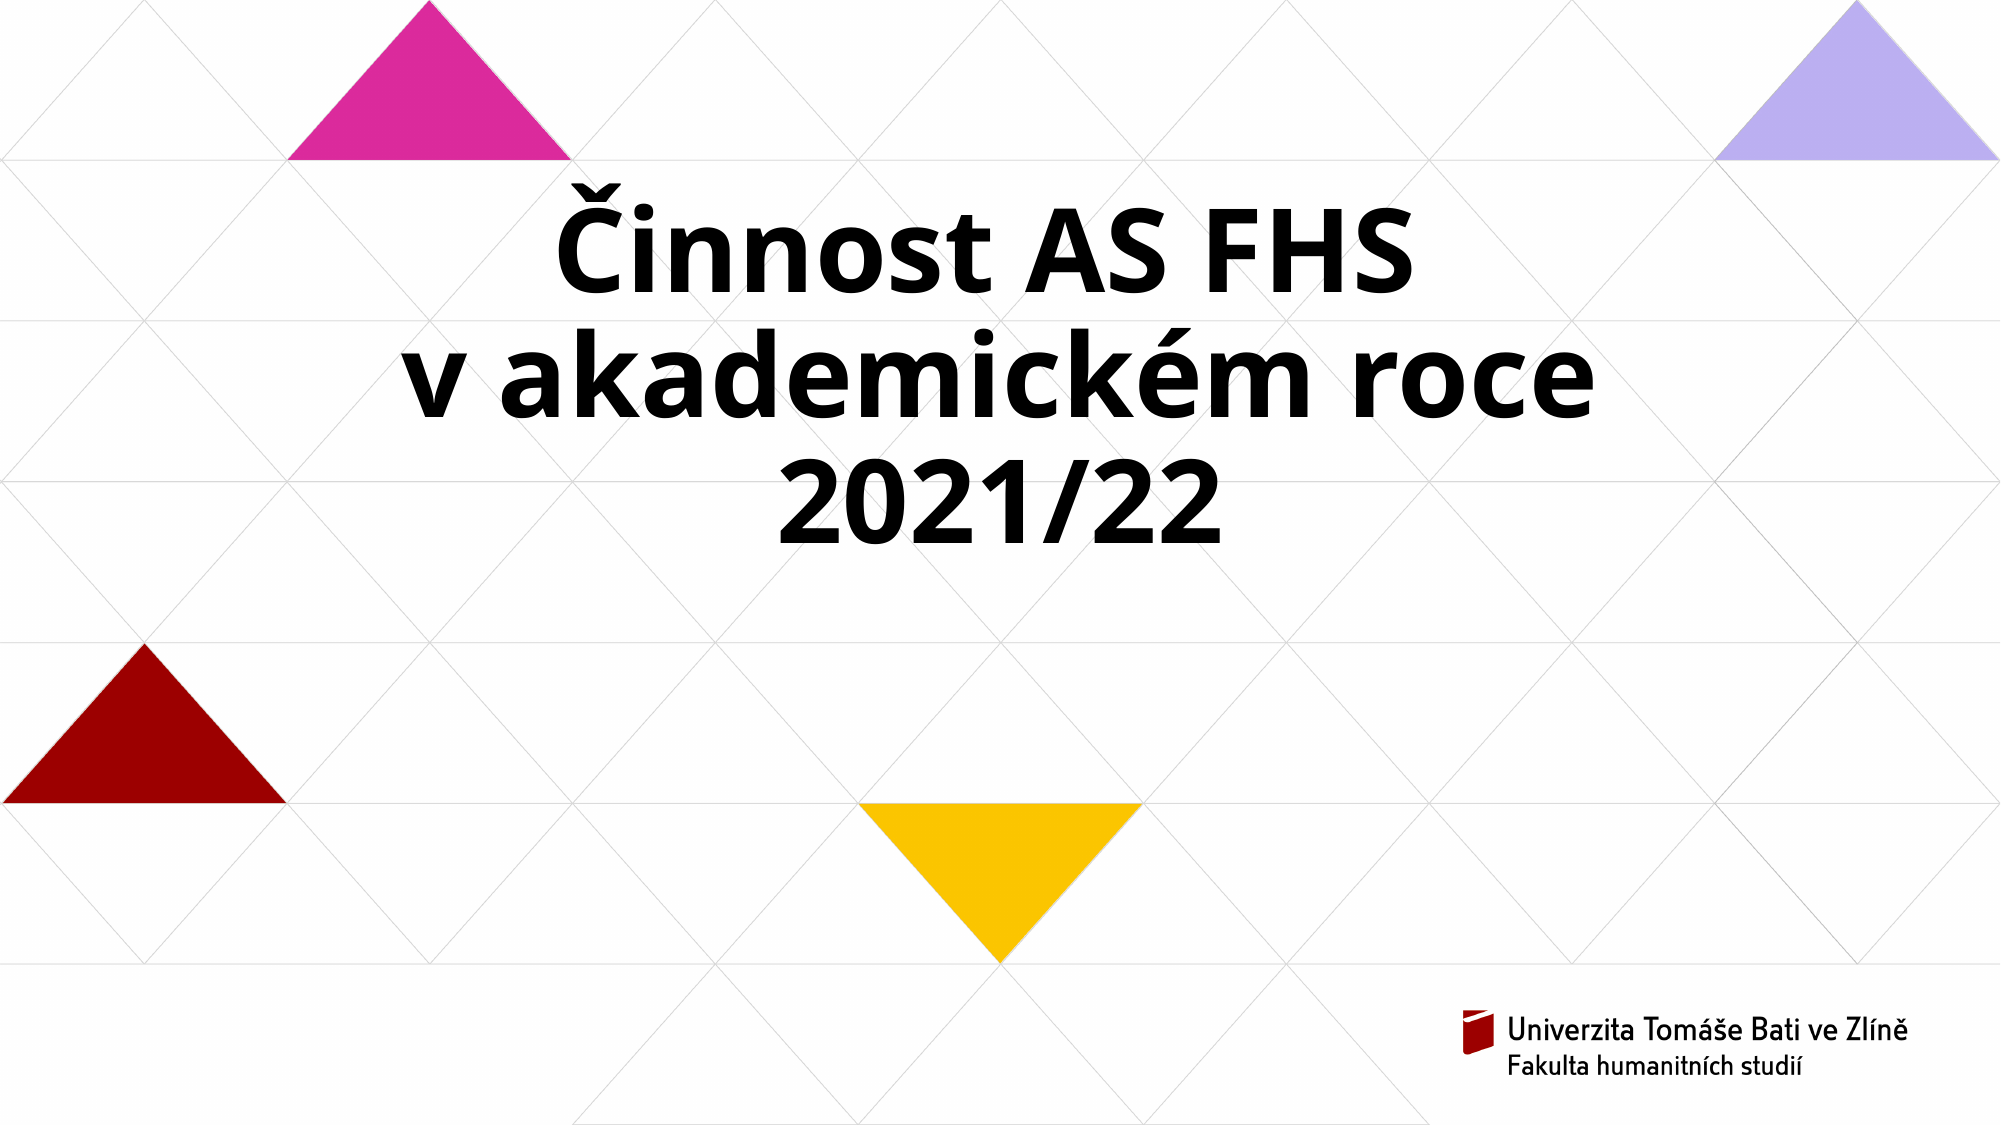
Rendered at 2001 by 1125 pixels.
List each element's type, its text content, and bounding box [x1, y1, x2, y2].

title Činnost AS FHS v akademickém roce 2021/22 [249, 184, 1750, 576]
picture [0, 0, 2001, 1125]
